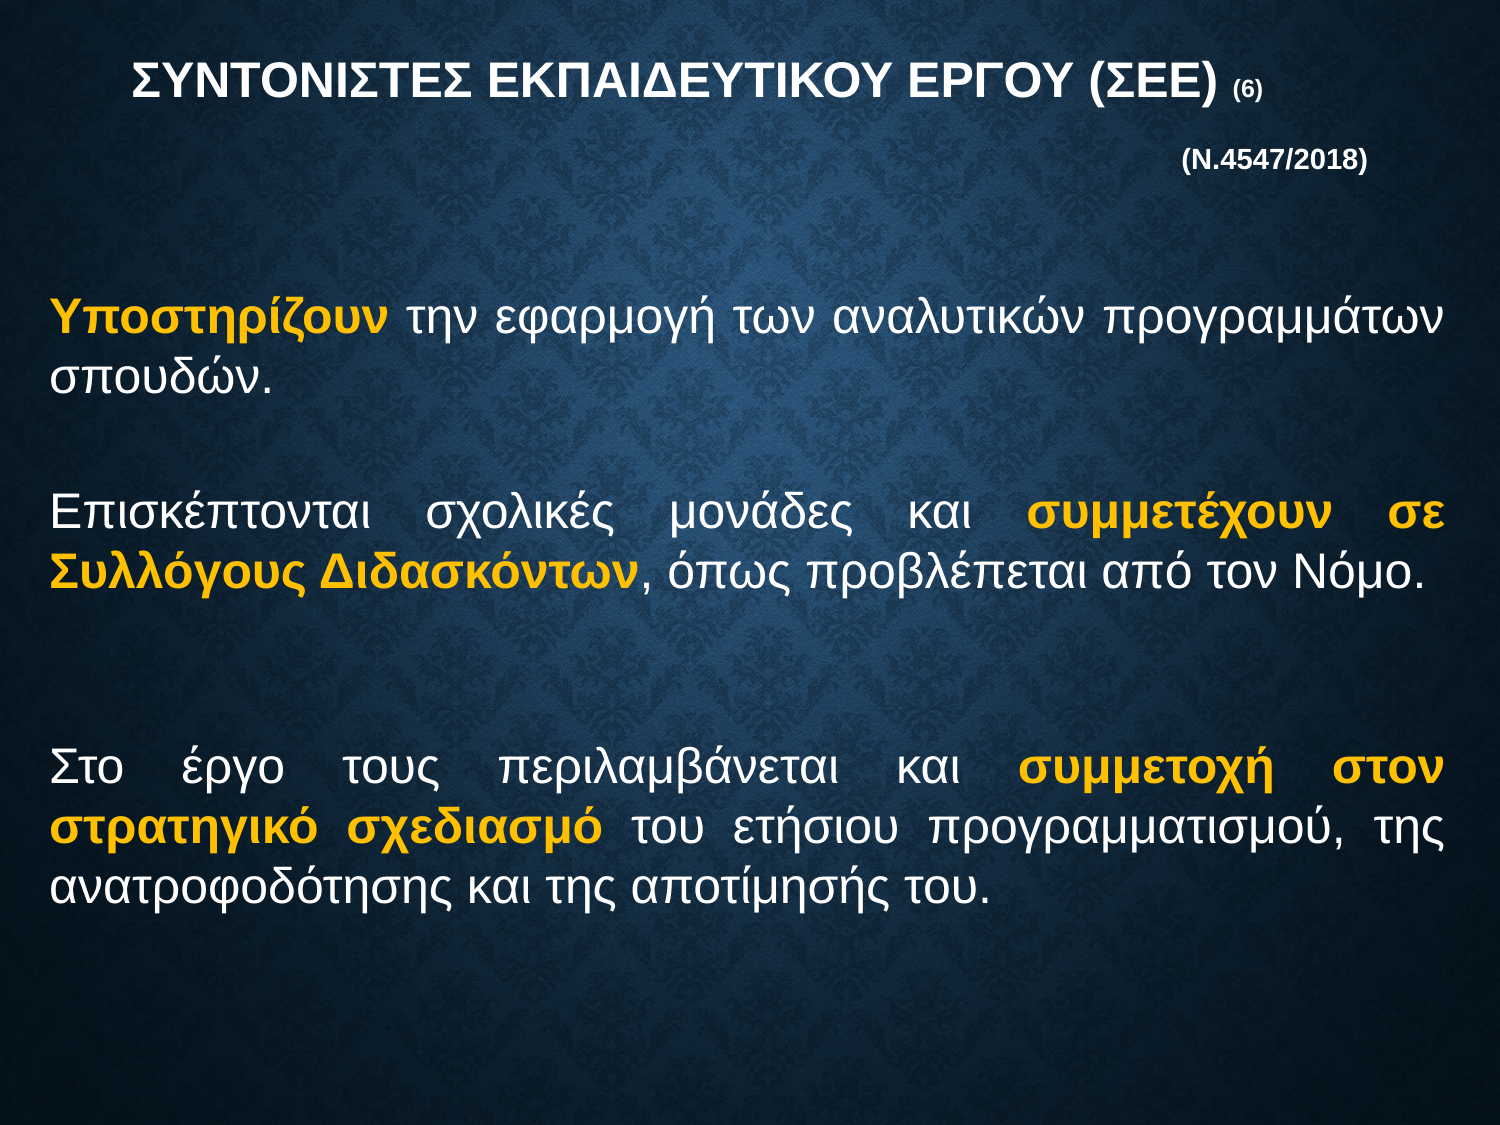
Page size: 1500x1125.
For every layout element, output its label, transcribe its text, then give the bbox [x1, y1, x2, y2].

list Υποστηρίζουν την εφαρμογή των αναλυτικών προγραμμάτων σπουδών. Επισκέπτονται σχολικές μονάδες και συμμετέχουν σε Συλλόγους Διδασκόντων, όπως προβλέπεται από τον Νόμο. Στο έργο τους περιλαμβάνεται και συμμετοχή στον στρατηγικό σχεδιασμό του ετήσιου προγραμματισμού, της ανατροφοδότησης και της αποτίμησής του. [34, 276, 1461, 1000]
title ΣΥΝΤΟΝΙΣΤΕΣ ΕΚΠΑΙΔΕΥΤΙΚΟΥ ΕΡΓΟΥ (σεε) (6) (Ν.4547/2018) [0, 23, 1500, 201]
